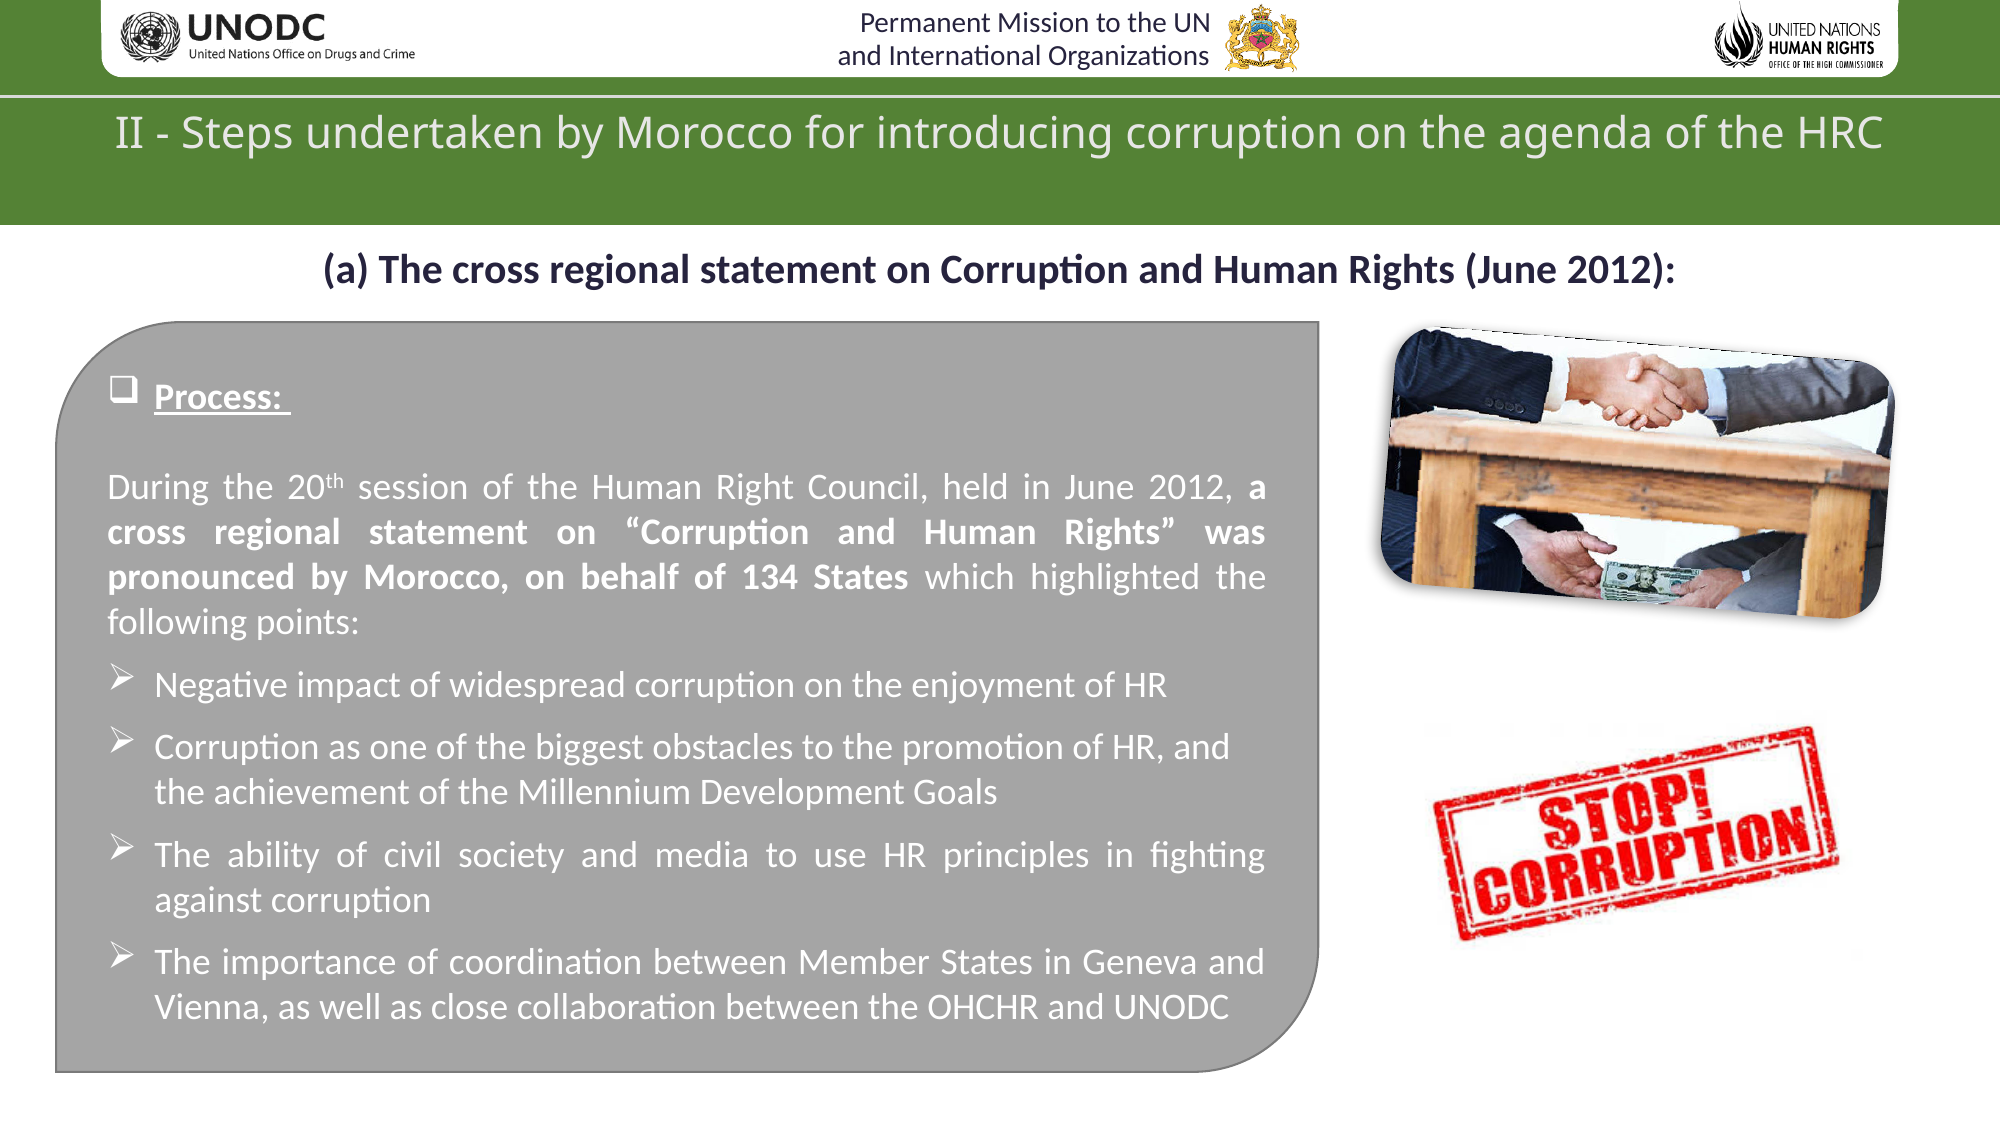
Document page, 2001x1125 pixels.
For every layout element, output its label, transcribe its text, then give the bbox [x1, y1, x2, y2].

text_box (a) The cross regional statement on Corruption and Human Rights (June 2012): [101, 234, 1899, 300]
picture [1709, 0, 1888, 72]
text_box Process: During the 20th session of the Human Right Council, held in June 2012, a cross regional statement on “Corruption and Human Rights” was pronounced by Morocco, on behalf of 134 States which highlighted the following points: Negative impact of widespread corruption on the enjoyment of HR Corruption as one of the biggest obstacles to the promotion of HR, and the achievement of the Millennium Development Goals The ability of civil society and media to use HR principles in fighting against corruption The importance of coordination between Member States in Geneva and Vienna, as well as close collaboration between the OHCHR and UNODC [55, 321, 1320, 1073]
picture [1413, 686, 1863, 961]
title II - Steps undertaken by Morocco for introducing corruption on the agenda of the HRC [101, 110, 1899, 212]
picture [120, 10, 415, 63]
picture [1222, 1, 1302, 74]
picture [1381, 326, 1895, 619]
